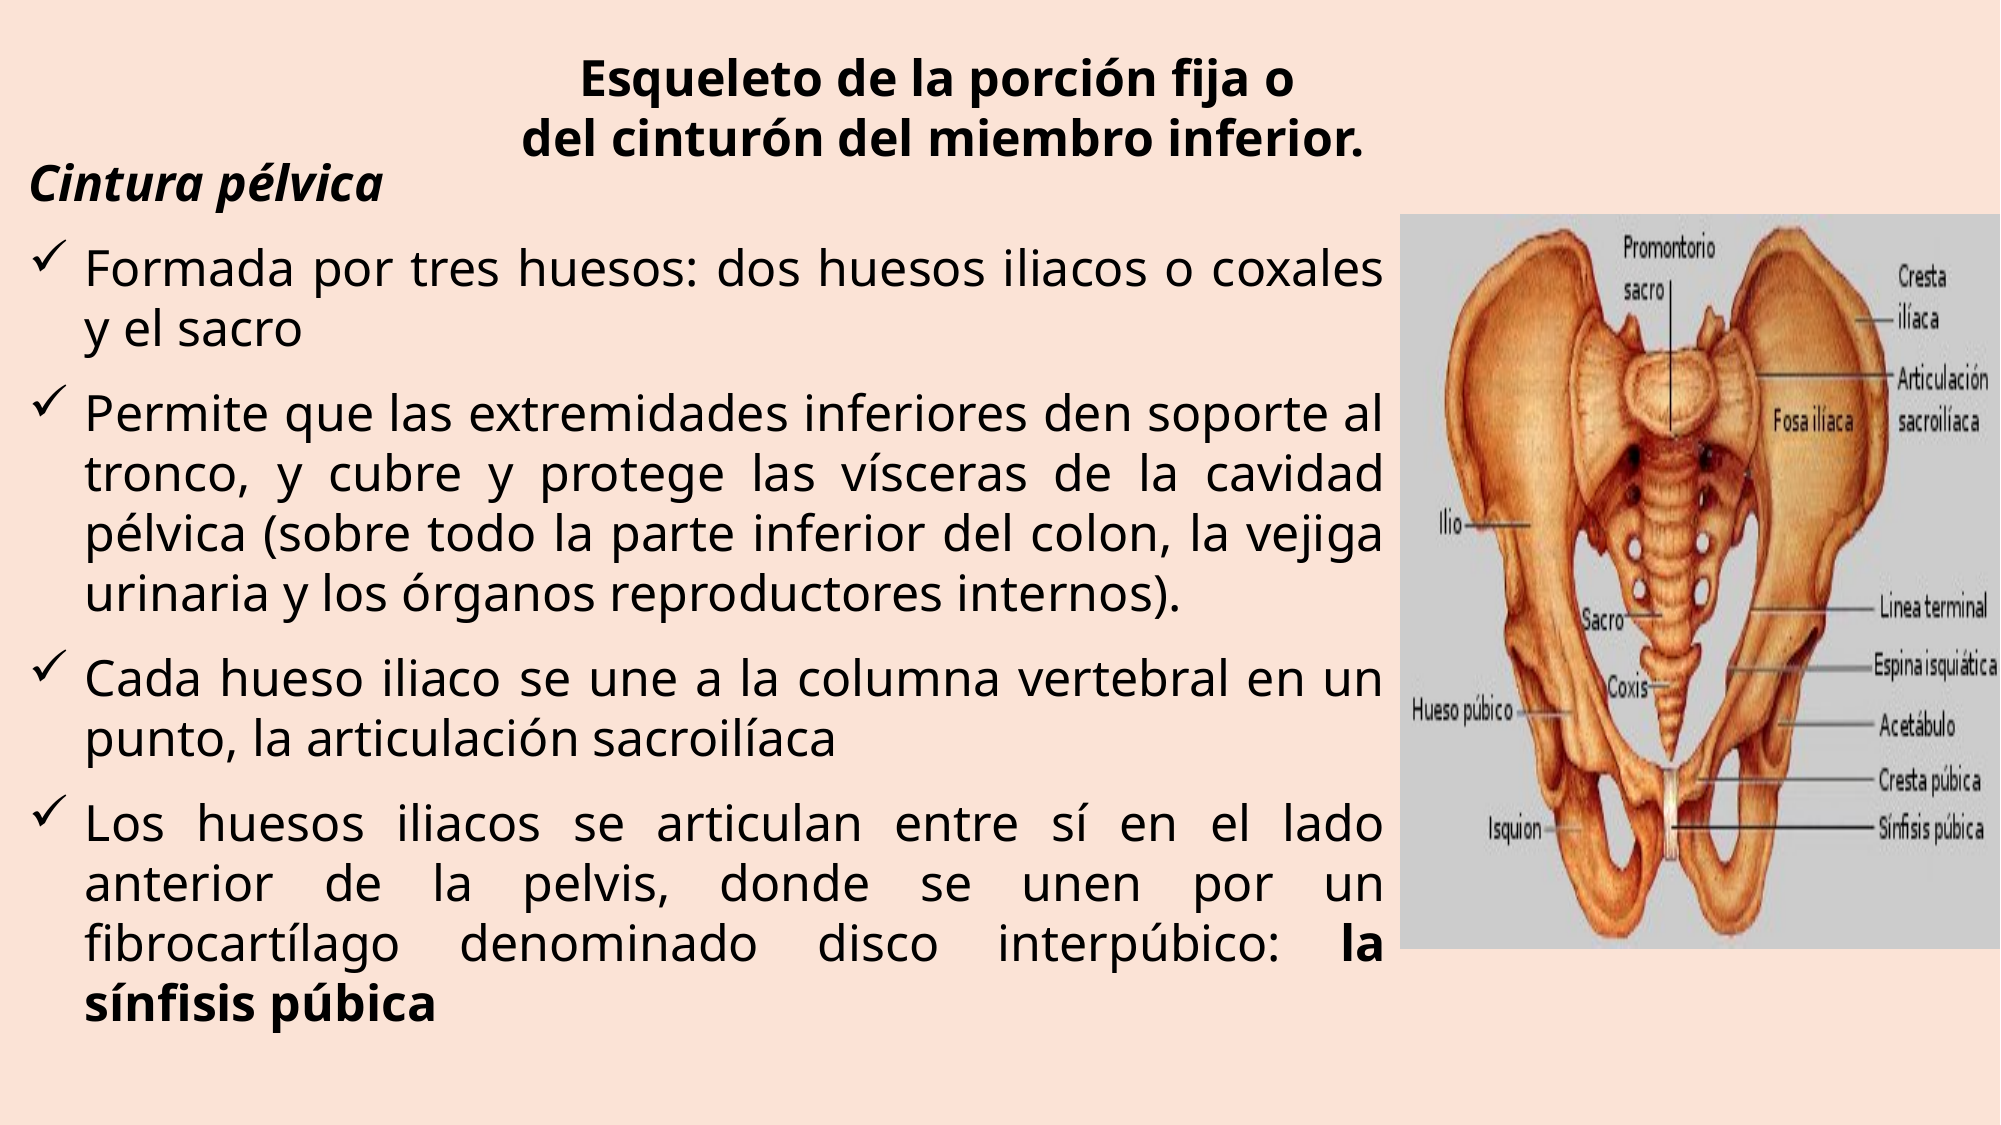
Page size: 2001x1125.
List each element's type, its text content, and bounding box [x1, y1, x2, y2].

text_box Esqueleto de la porción fija o del cinturón del miembro inferior. [507, 38, 1381, 174]
text_box Cintura pélvica Formada por tres huesos: dos huesos iliacos o coxales y el sacro Permite que las extremidades inferiores den soporte al tronco, y cubre y protege las vísceras de la cavidad pélvica (sobre todo la parte inferior del colon, la vejiga urinaria y los órganos reproductores internos). Cada hueso iliaco se une a la columna vertebral en un punto, la articulación sacroilíaca Los huesos iliacos se articulan entre sí en el lado anterior de la pelvis, donde se unen por un fibrocartílago denominado disco interpúbico: la sínfisis púbica [13, 144, 1401, 1050]
picture [1400, 213, 2000, 950]
